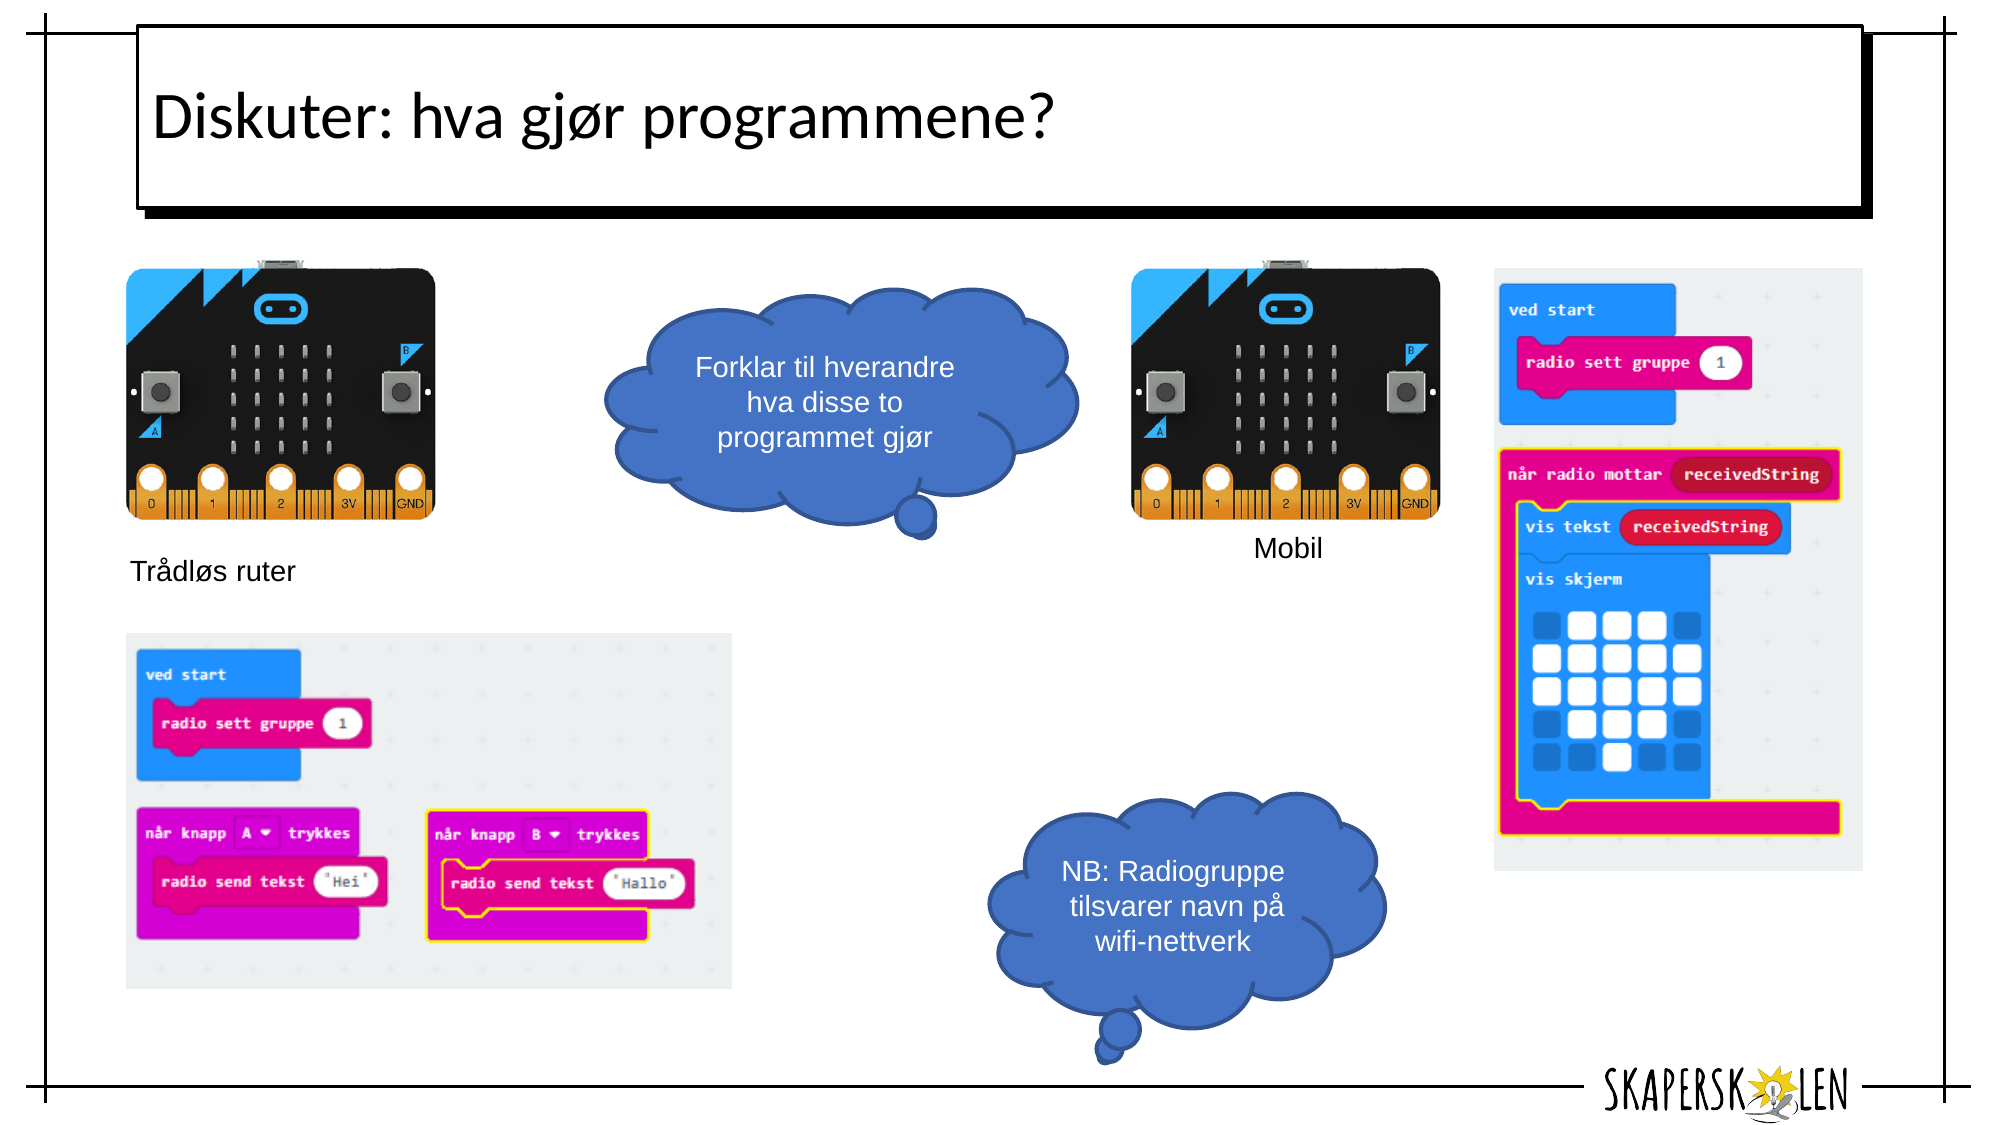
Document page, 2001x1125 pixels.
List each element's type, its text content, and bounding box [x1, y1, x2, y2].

picture [126, 633, 732, 989]
title Diskuter: hva gjør programmene? [136, 24, 1864, 210]
picture [1131, 257, 1442, 520]
picture [1602, 1065, 1849, 1125]
text_box Mobil [1238, 526, 1442, 572]
text_box NB: Radiogruppe tilsvarer navn på wifi-nettverk [987, 791, 1388, 1066]
text_box Trådløs ruter [114, 544, 315, 595]
text_box Forklar til hverandre hva disse to programmet gjør [604, 287, 1080, 541]
picture [1493, 268, 1863, 871]
picture [126, 257, 436, 520]
